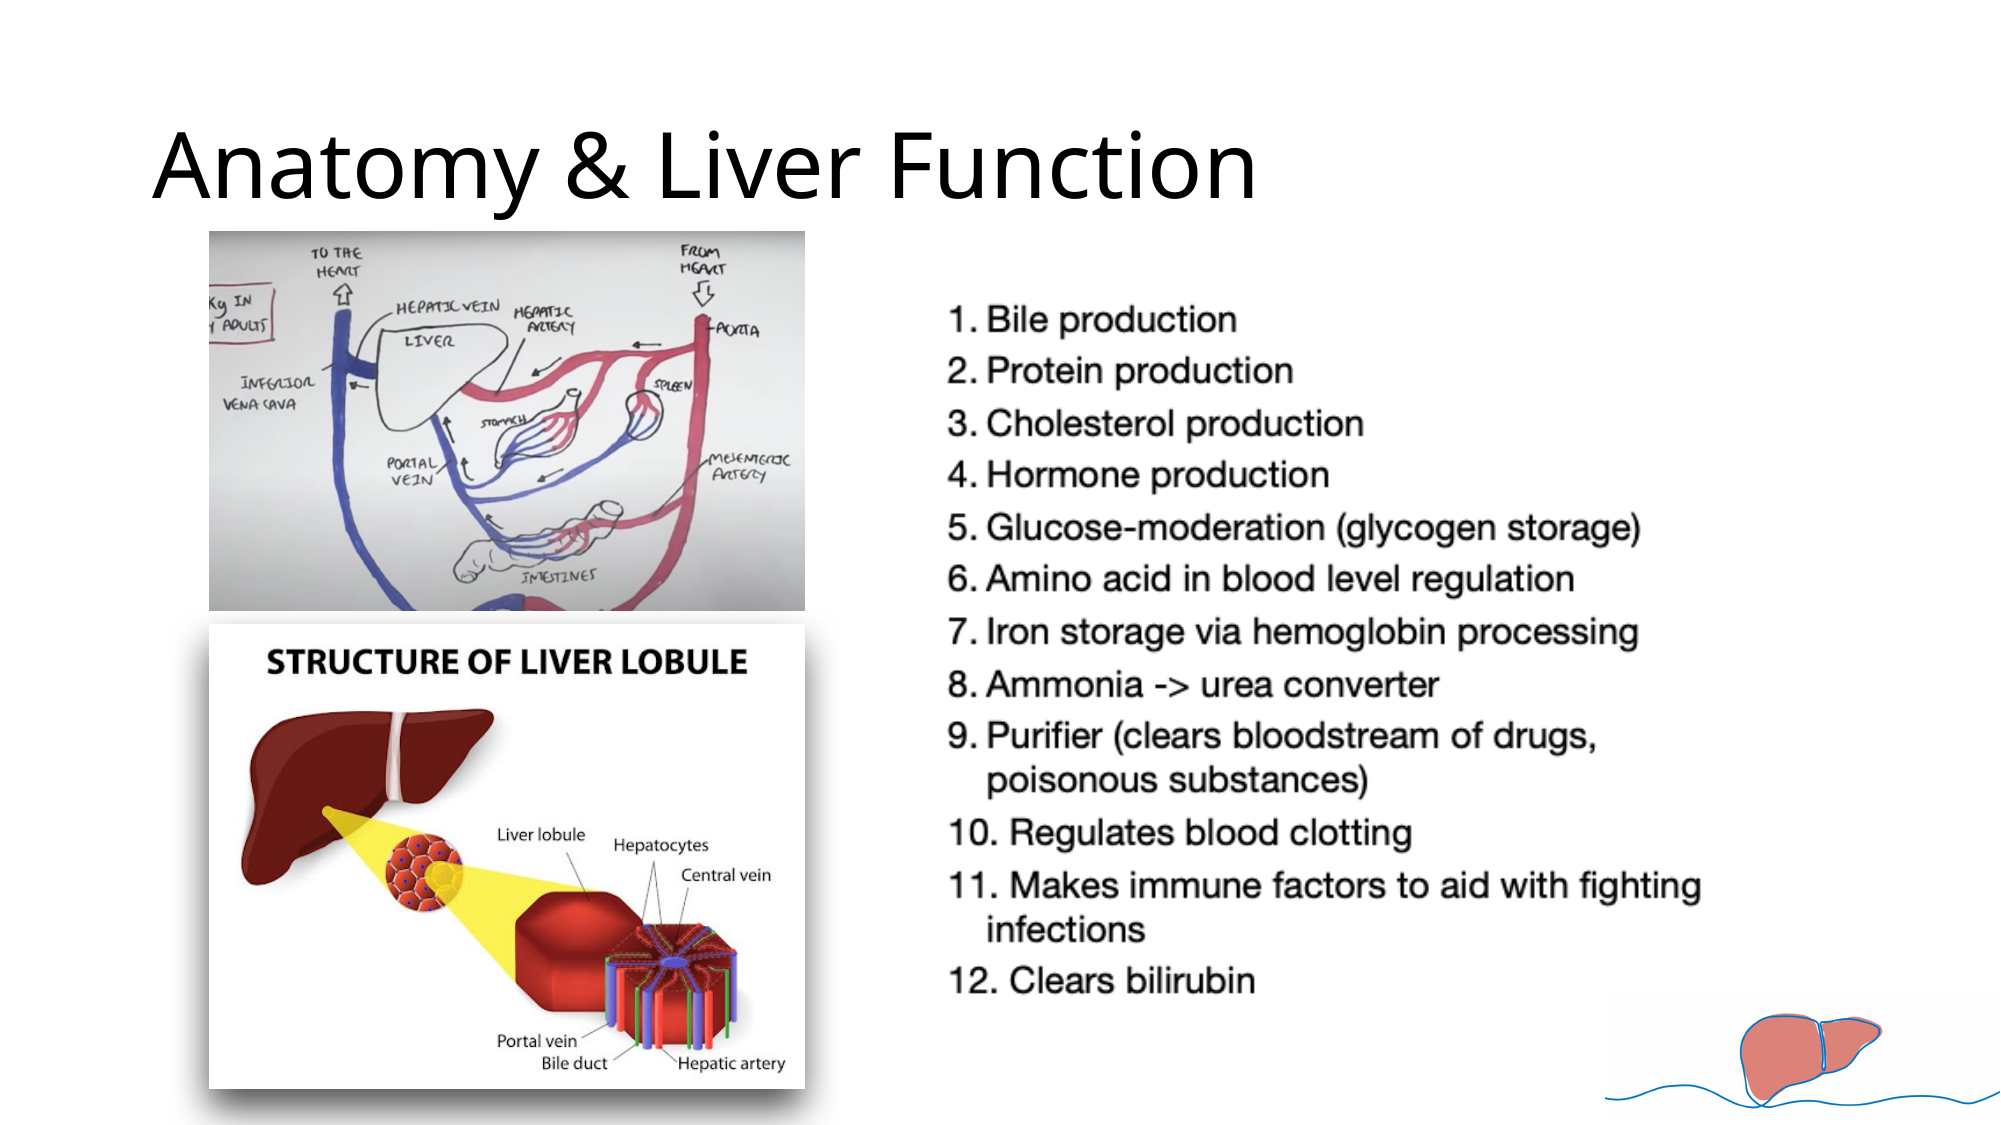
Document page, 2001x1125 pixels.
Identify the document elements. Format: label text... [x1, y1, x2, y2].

picture [209, 624, 805, 1089]
picture [209, 231, 805, 611]
title Anatomy & Liver Function [137, 59, 1863, 278]
picture [939, 253, 2000, 1119]
